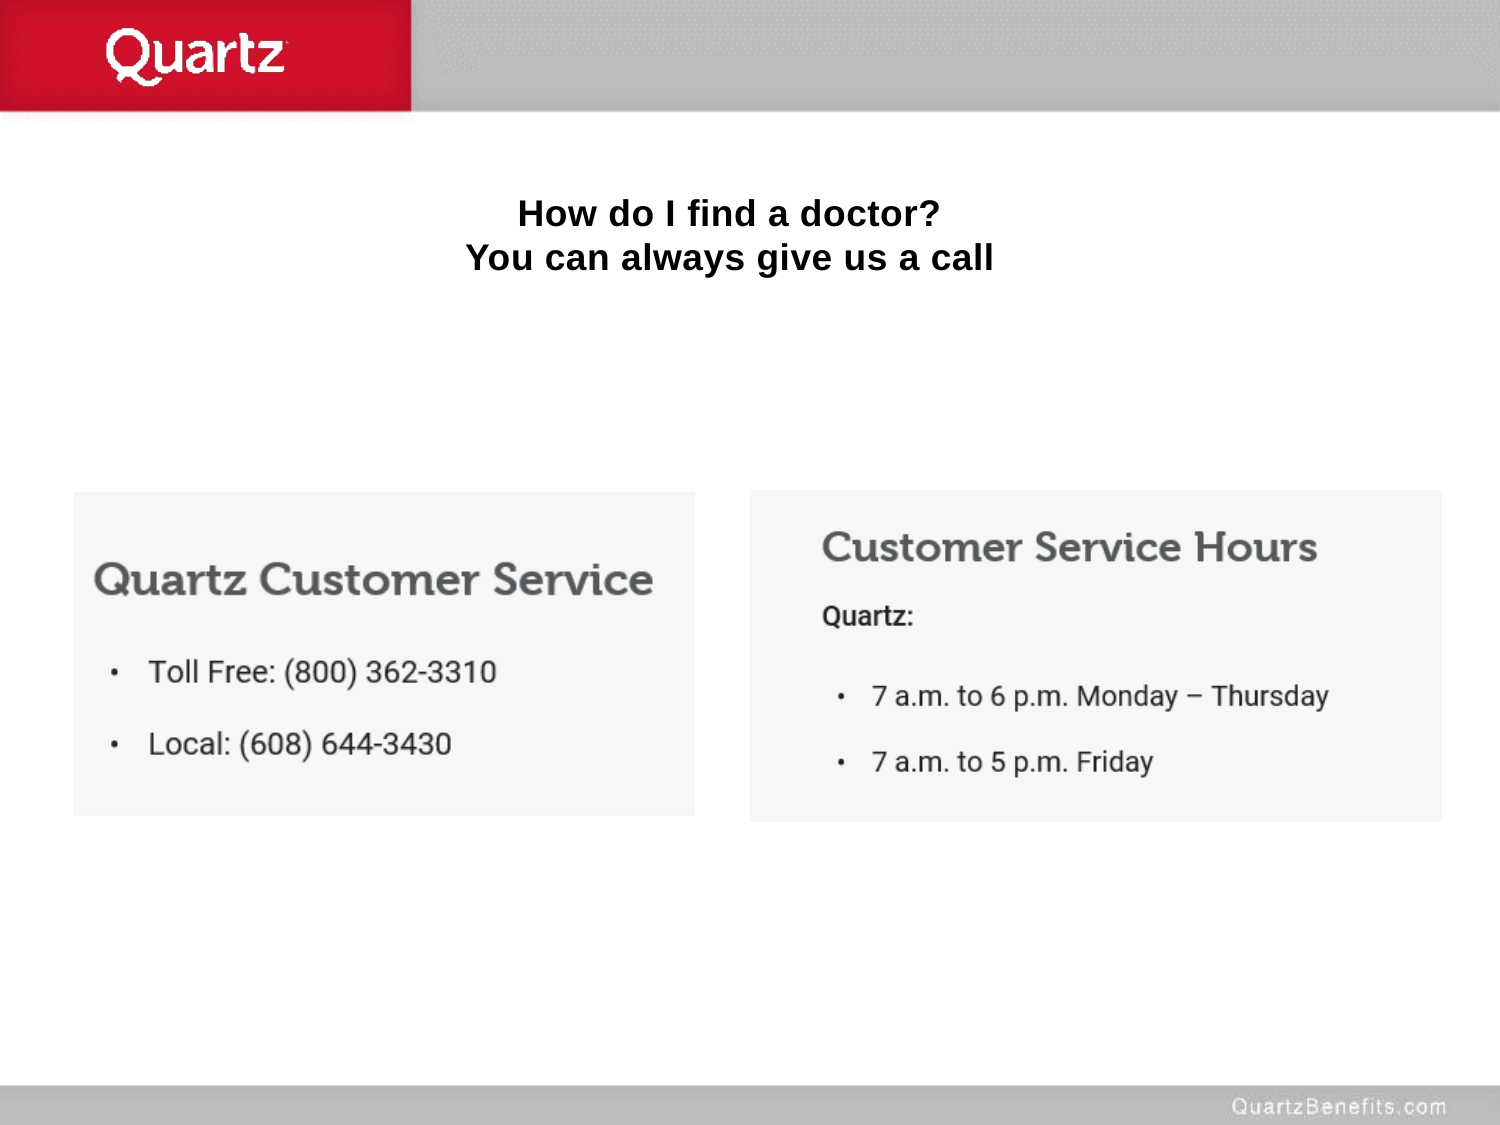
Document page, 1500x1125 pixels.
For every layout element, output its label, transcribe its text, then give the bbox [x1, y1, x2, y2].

picture [73, 491, 695, 816]
title How do I find a doctor? You can always give us a call [92, 180, 1369, 287]
picture [0, 0, 1500, 125]
picture [749, 490, 1442, 822]
picture [0, 1081, 1500, 1125]
